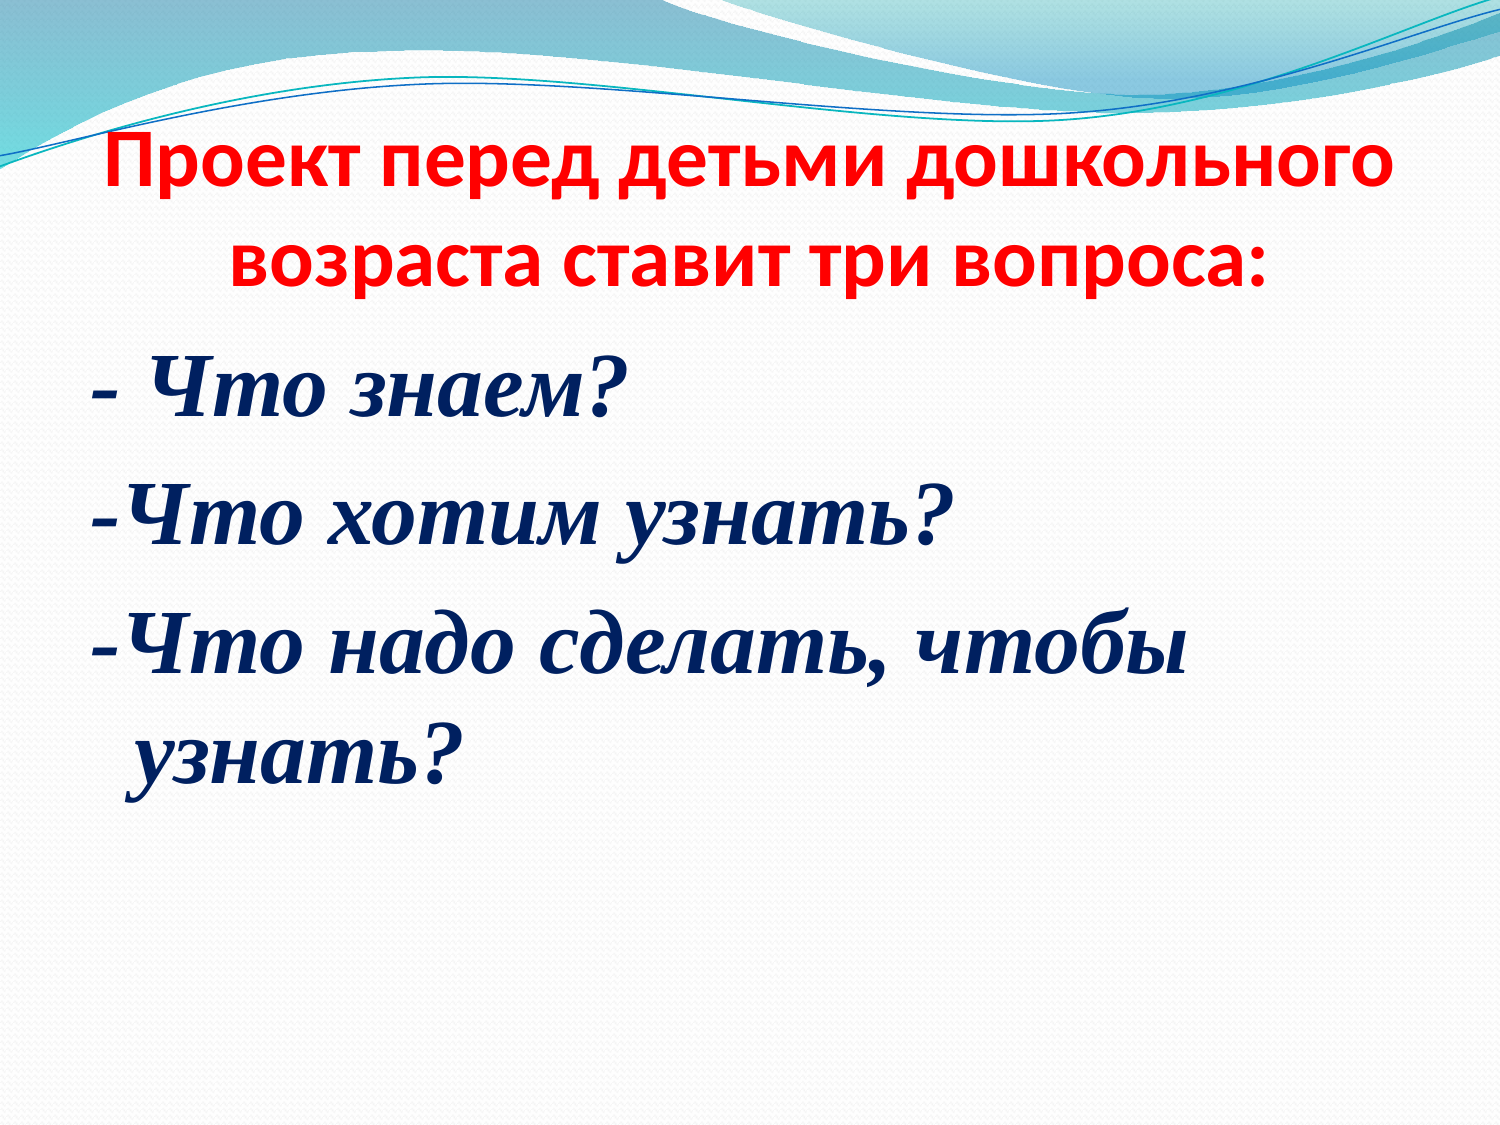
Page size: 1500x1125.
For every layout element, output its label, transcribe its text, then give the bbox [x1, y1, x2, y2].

list - Что знаем? -Что хотим узнать? -Что надо сделать, чтобы узнать? [74, 317, 1426, 1038]
title Проект перед детьми дошкольного возраста ставит три вопроса: [74, 115, 1426, 304]
